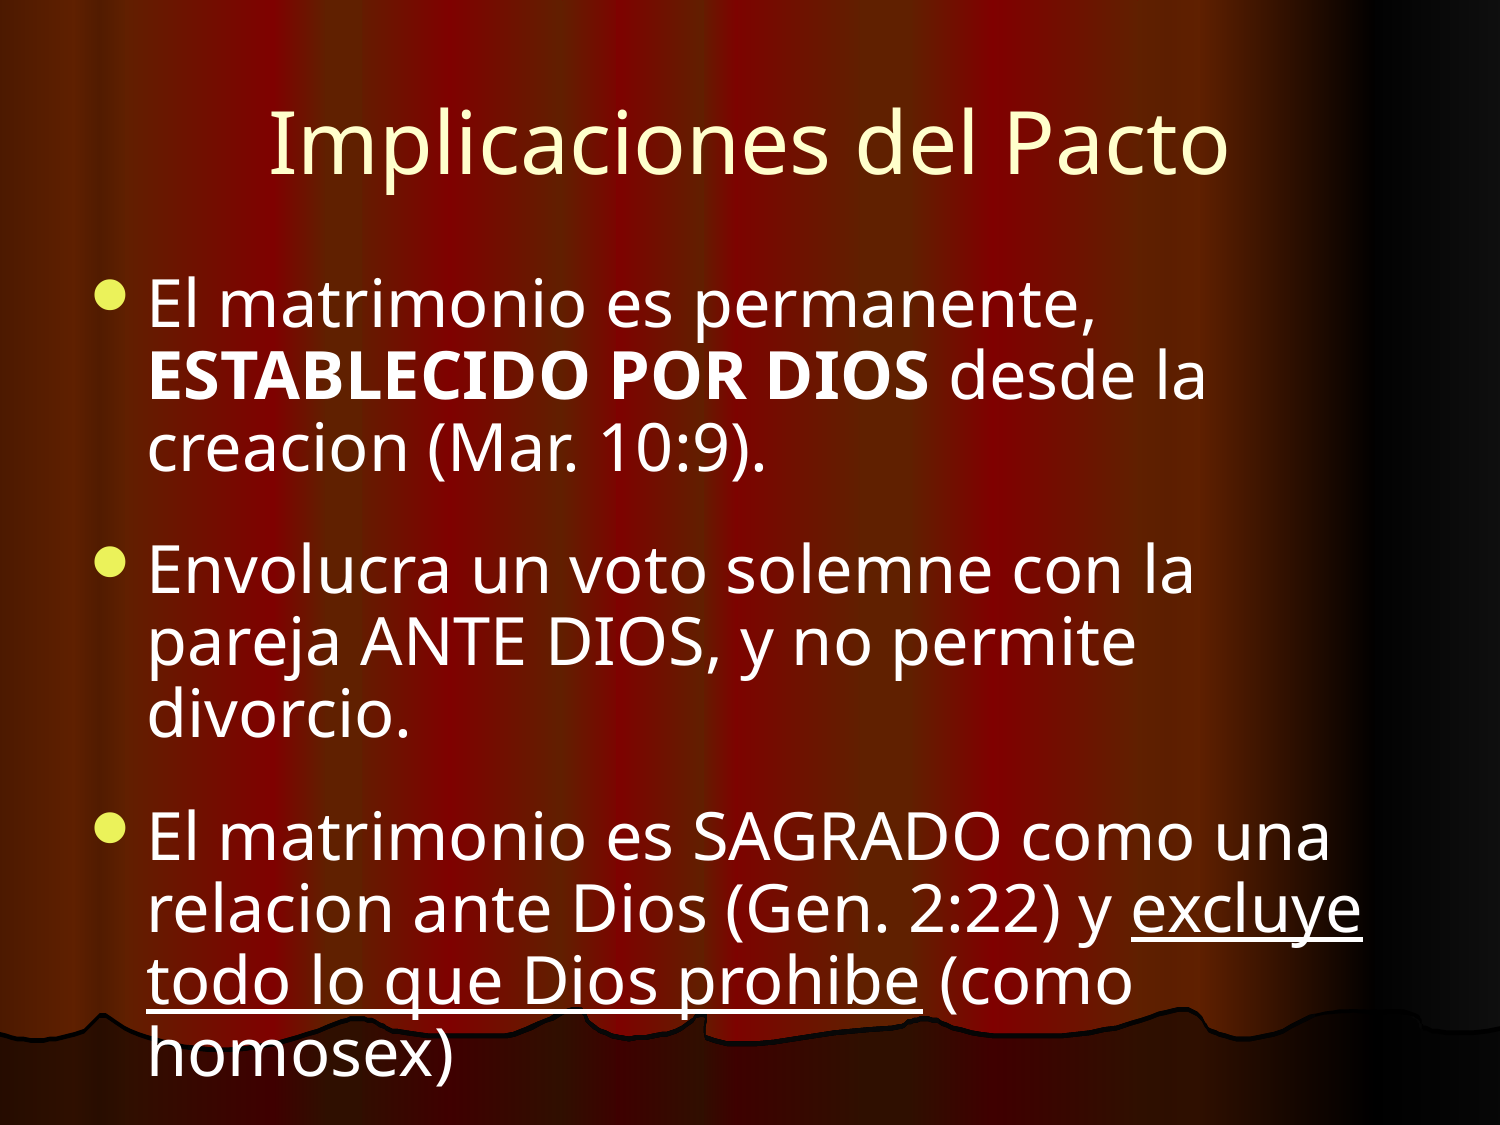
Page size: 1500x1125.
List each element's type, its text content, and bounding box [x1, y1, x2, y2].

list El matrimonio es permanente, ESTABLECIDO POR DIOS desde la creacion (Mar. 10:9). Envolucra un voto solemne con la pareja ANTE DIOS, y no permite divorcio. El matrimonio es SAGRADO como una relacion ante Dios (Gen. 2:22) y excluye todo lo que Dios prohibe (como homosex) [75, 262, 1425, 1006]
title Implicaciones del Pacto [75, 45, 1425, 233]
